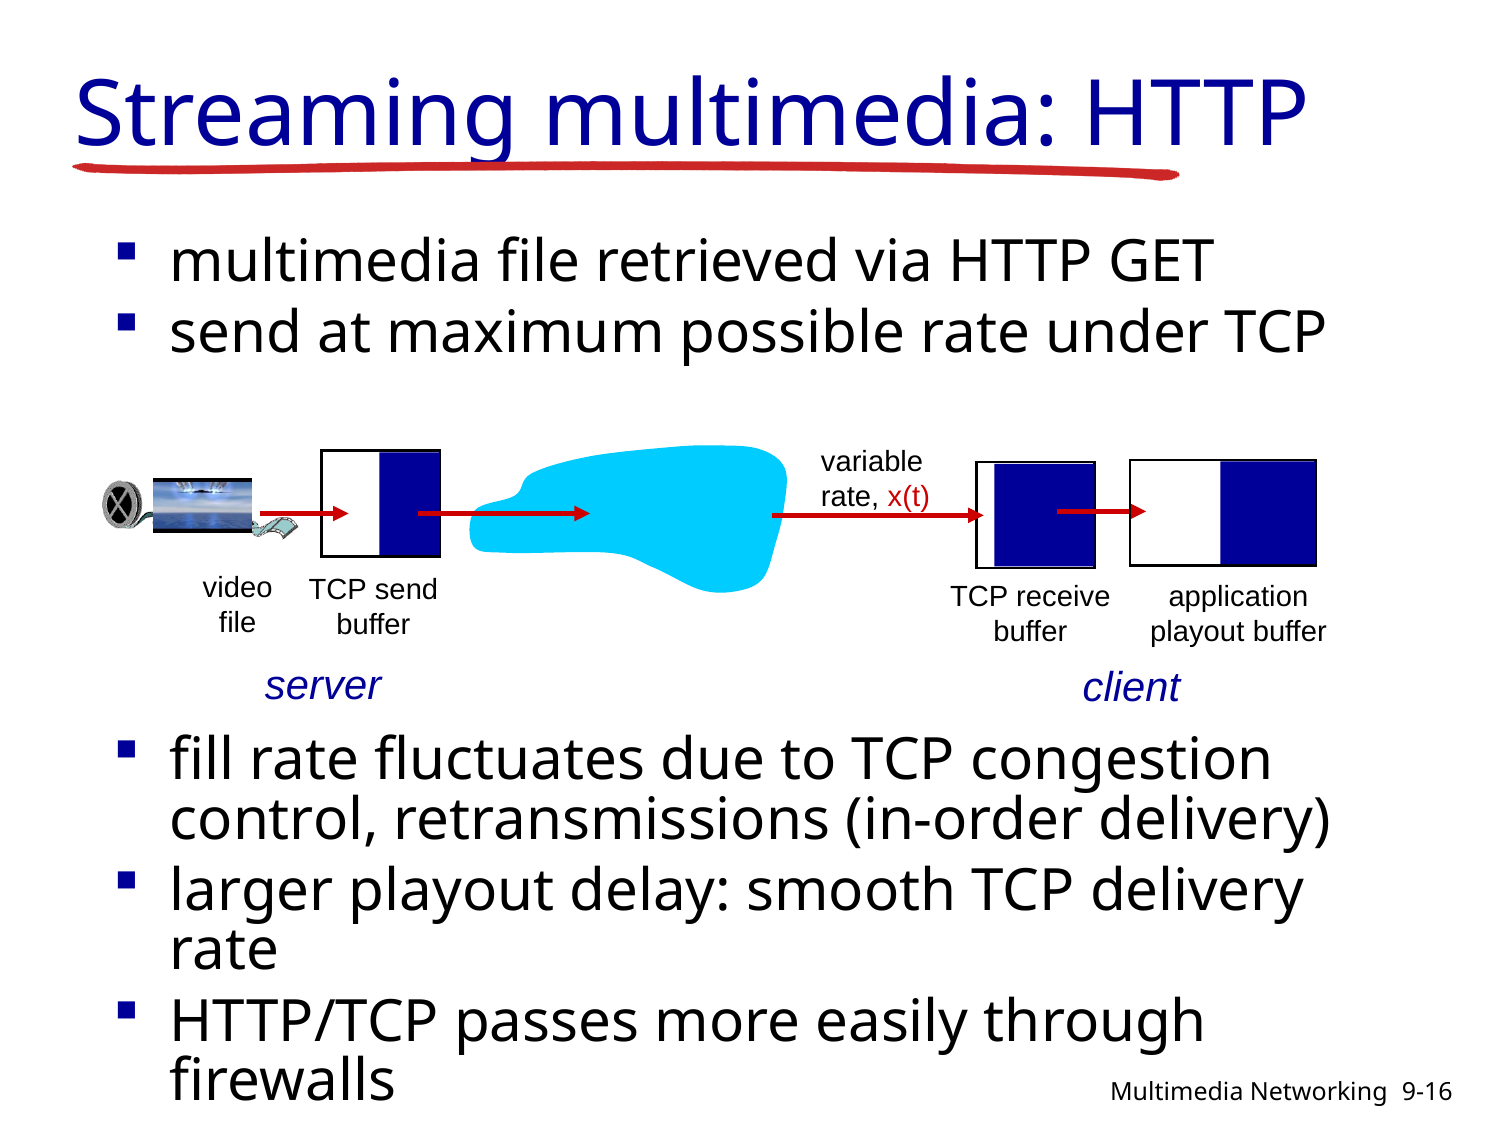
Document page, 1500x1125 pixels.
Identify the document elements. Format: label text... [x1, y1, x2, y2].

title Streaming multimedia: HTTP [59, 37, 1400, 181]
footer Multimedia Networking [1079, 1067, 1403, 1110]
text_box video file [140, 560, 336, 646]
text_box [101, 462, 300, 551]
text_box TCP receive buffer [932, 570, 1123, 655]
text_box server [250, 650, 397, 715]
picture [67, 156, 1193, 186]
slide_number 9-16 [1387, 1068, 1500, 1113]
text_box [469, 445, 787, 593]
text_box client [1067, 652, 1196, 718]
text_box variable rate, x(t) [805, 434, 967, 514]
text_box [1129, 459, 1316, 566]
text_box TCP send buffer [276, 563, 472, 648]
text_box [321, 450, 441, 557]
list multimedia file retrieved via HTTP GET send at maximum possible rate under TCP fill rate fluctuates due to TCP congestion control, retransmissions (in-order delivery) larger playout delay: smooth TCP delivery rate HTTP/TCP passes more easily through firewalls [98, 226, 1374, 1056]
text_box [976, 461, 1126, 569]
text_box application playout buffer [1123, 570, 1355, 655]
